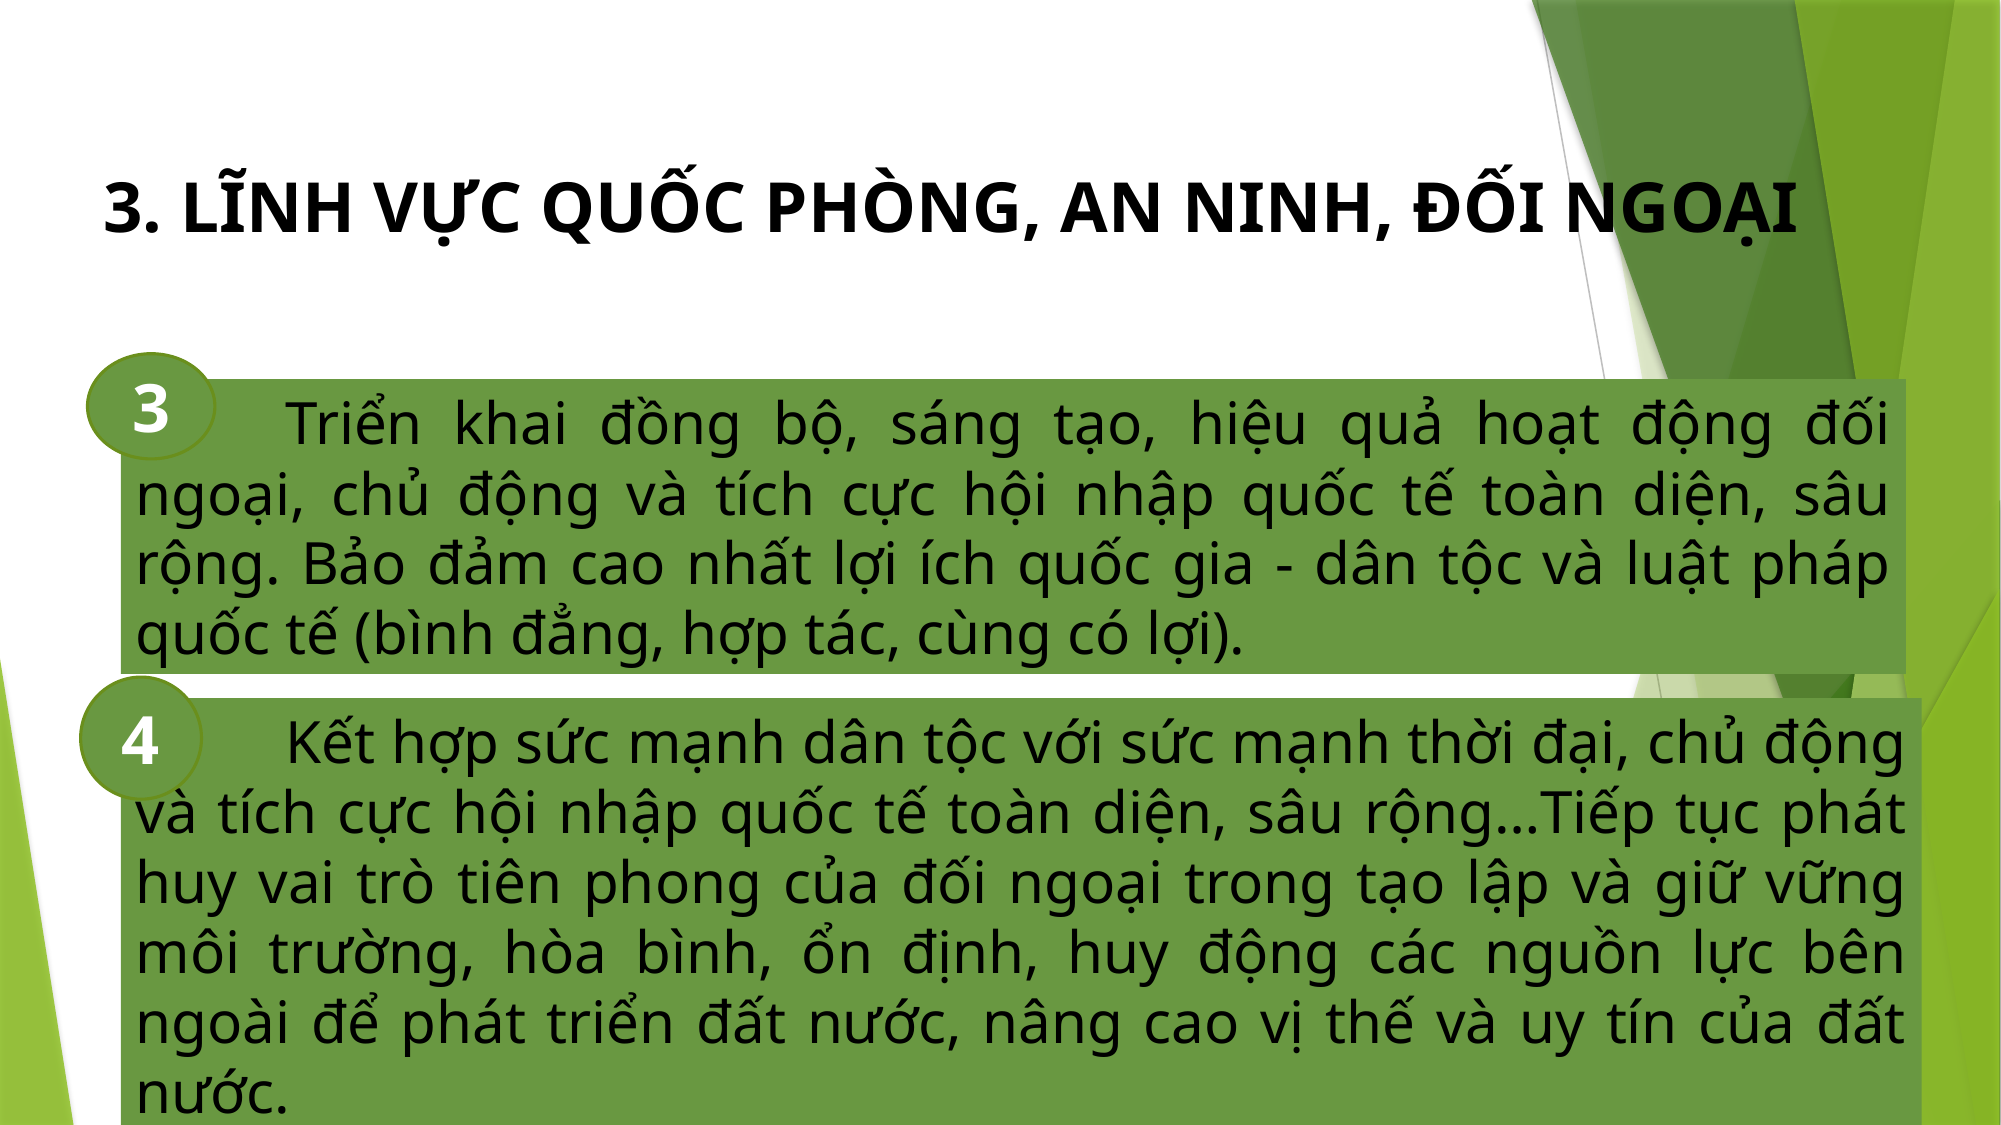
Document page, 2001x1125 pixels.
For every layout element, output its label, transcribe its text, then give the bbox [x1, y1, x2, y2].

text_box 3. LĨNH VỰC QUỐC PHÒNG, AN NINH, ĐỐI NGOẠI [87, 153, 1816, 256]
text_box Triển khai đồng bộ, sáng tạo, hiệu quả hoạt động đối ngoại, chủ động và tích cực hội nhập quốc tế toàn diện, sâu rộng. Bảo đảm cao nhất lợi ích quốc gia - dân tộc và luật pháp quốc tế (bình đẳng, hợp tác, cùng có lợi). [120, 379, 1906, 674]
text_box 4 [79, 675, 204, 801]
text_box Kết hợp sức mạnh dân tộc với sức mạnh thời đại, chủ động và tích cực hội nhập quốc tế toàn diện, sâu rộng…Tiếp tục phát huy vai trò tiên phong của đối ngoại trong tạo lập và giữ vững môi trường, hòa bình, ổn định, huy động các nguồn lực bên ngoài để phát triển đất nước, nâng cao vị thế và uy tín của đất nước. [120, 698, 1922, 1125]
text_box 3 [85, 352, 217, 461]
